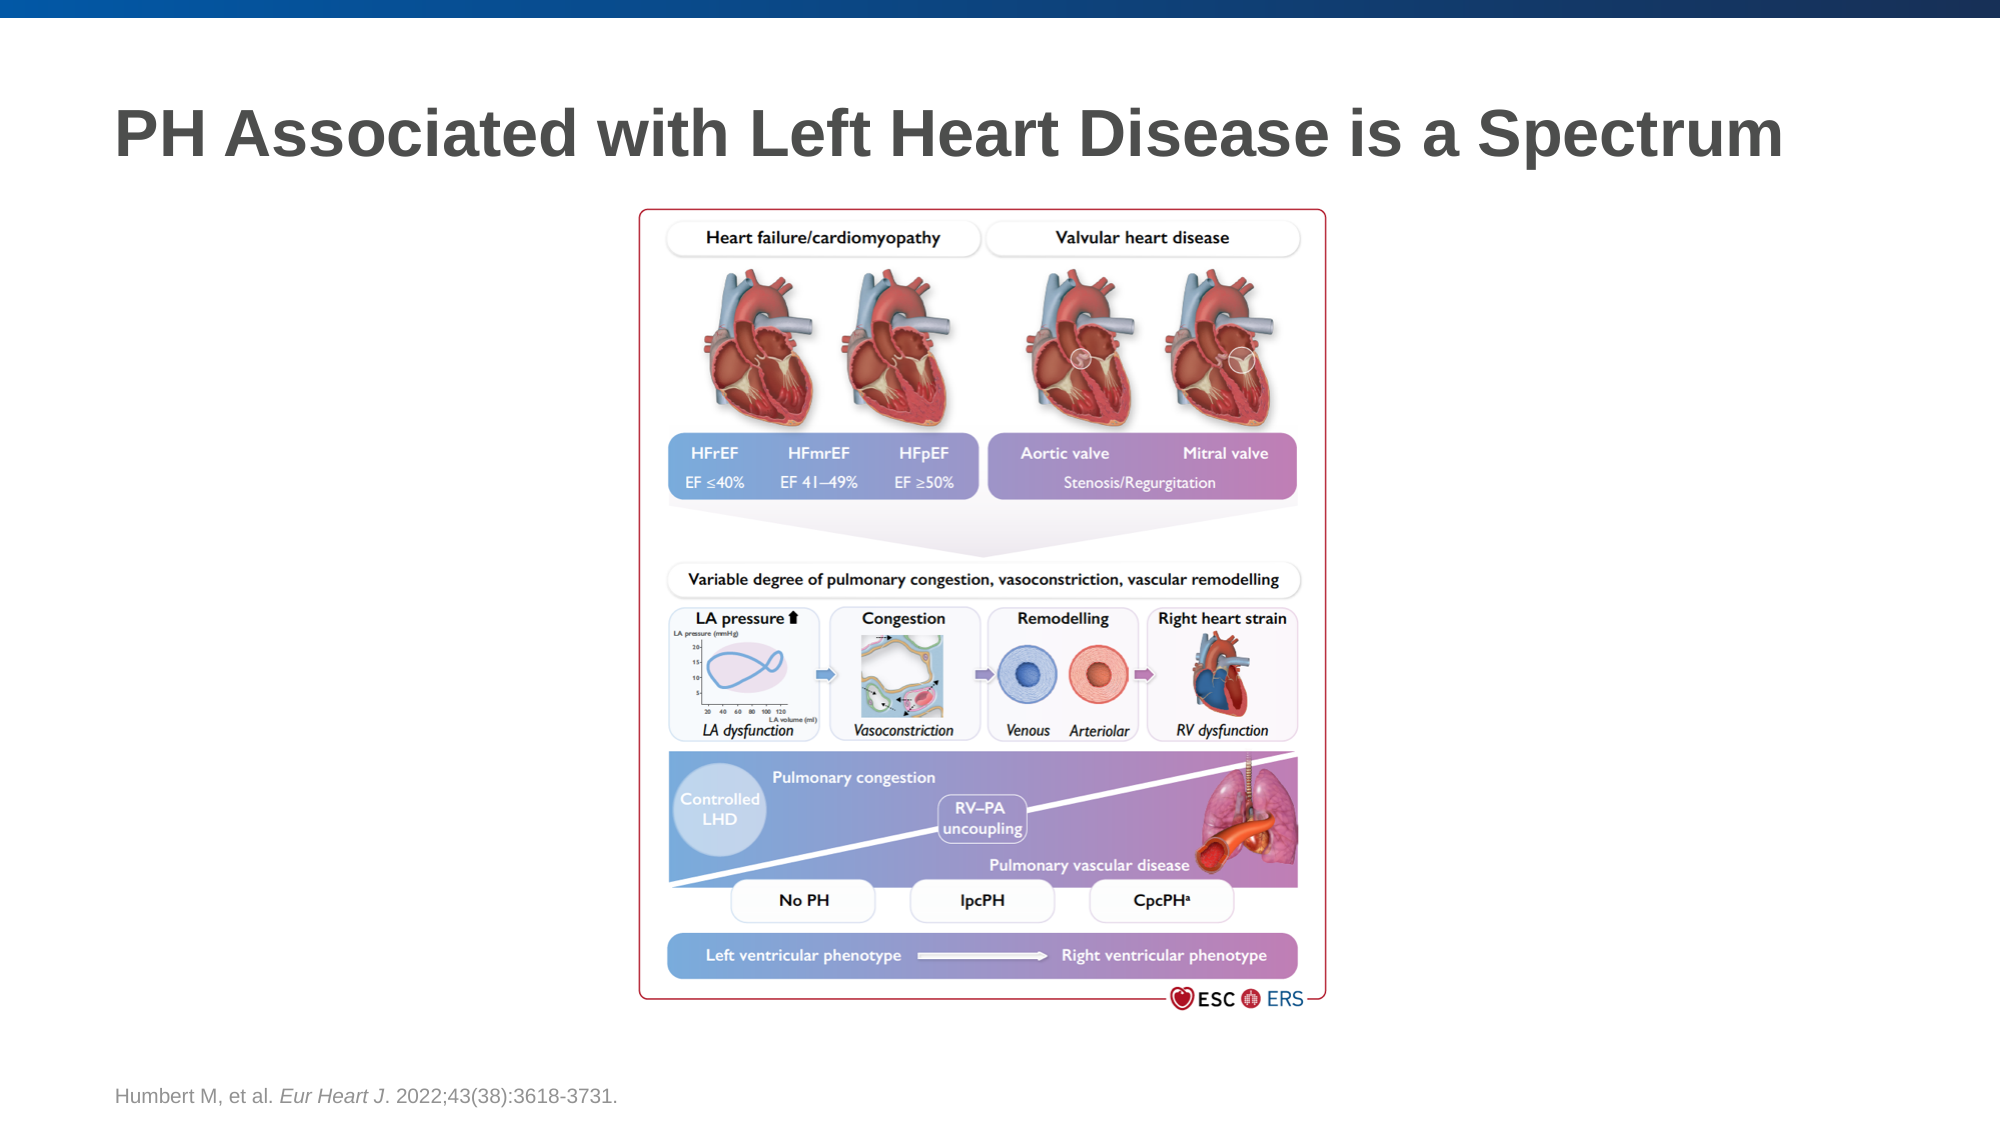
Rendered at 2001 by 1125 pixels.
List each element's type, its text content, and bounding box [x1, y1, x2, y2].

footer Humbert M, et al. Eur Heart J. 2022;43(38):3618-3731. [99, 1042, 1863, 1116]
title PH Associated with Left Heart Disease is a Spectrum [99, 32, 1863, 228]
picture [621, 198, 1342, 1020]
